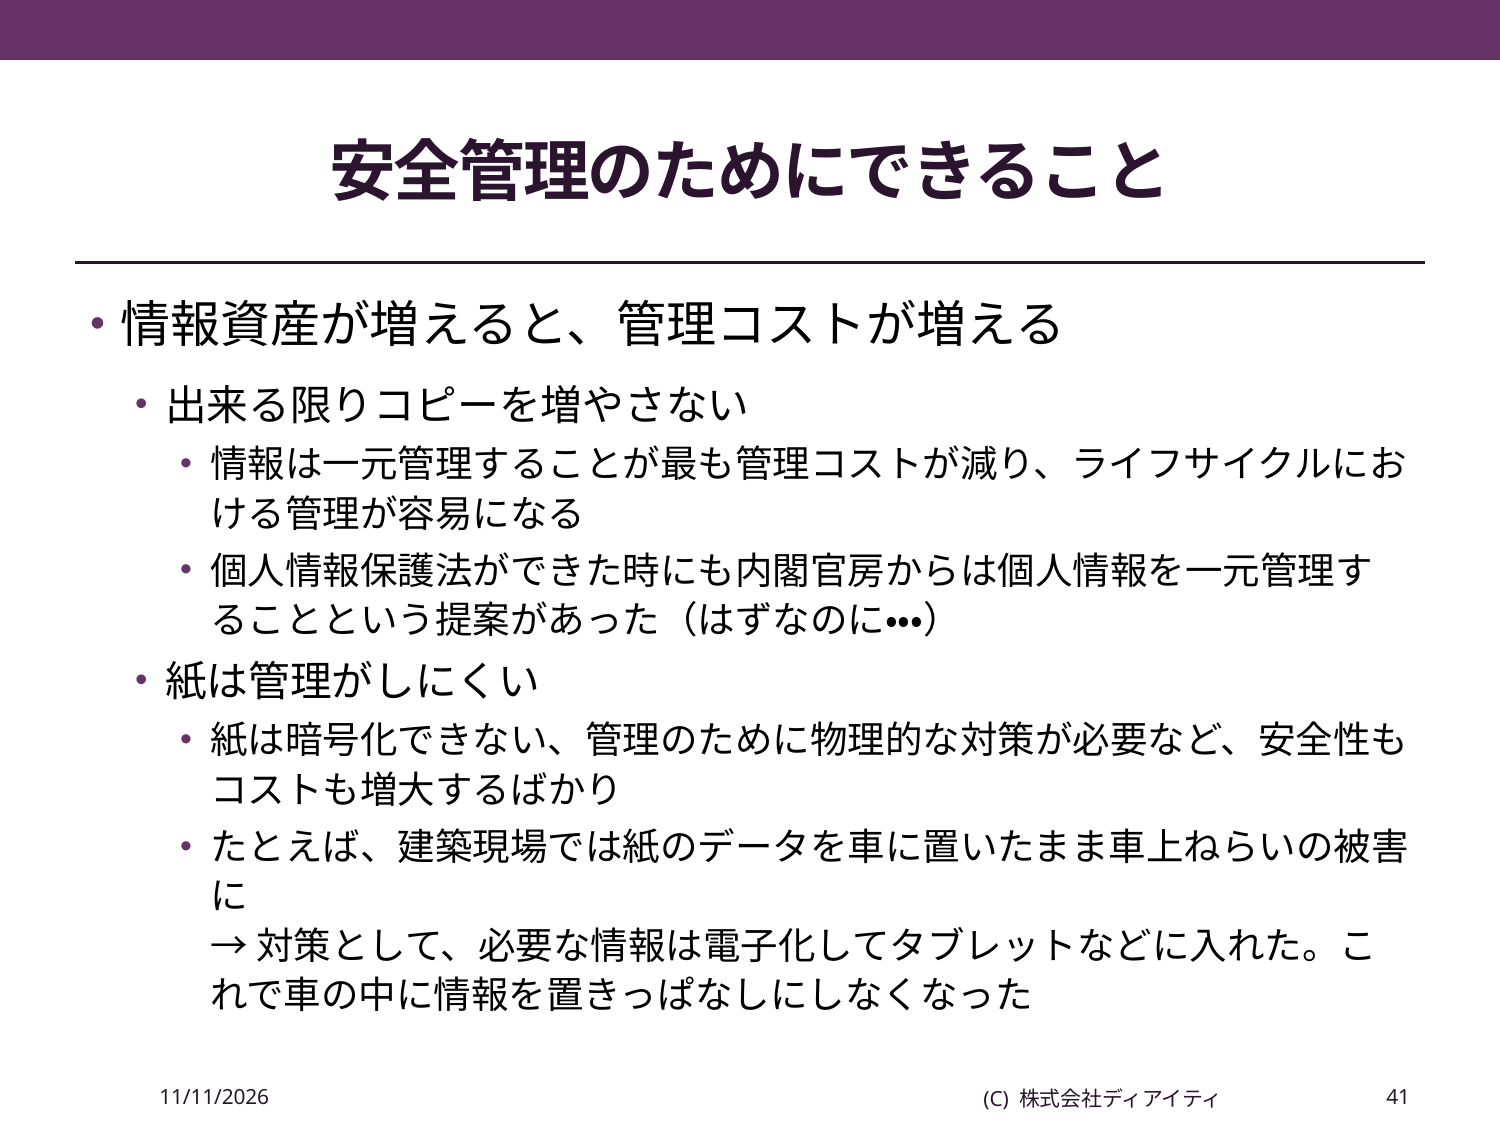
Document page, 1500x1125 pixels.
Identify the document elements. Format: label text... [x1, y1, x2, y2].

list 情報資産が増えると、管理コストが増える 出来る限りコピーを増やさない 情報は一元管理することが最も管理コストが減り、ライフサイクルにおける管理が容易になる 個人情報保護法ができた時にも内閣官房からは個人情報を一元管理することという提案があった（はずなのに・・・） 紙は管理がしにくい 紙は暗号化できない、管理のために物理的な対策が必要など、安全性もコストも増大するばかり たとえば、建築現場では紙のデータを車に置いたまま車上ねらいの被害に → 対策として、必要な情報は電子化してタブレットなどに入れた。これで車の中に情報を置きっぱなしにしなくなった [75, 278, 1425, 1063]
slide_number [75, 1071, 354, 1125]
footer (C) 株式会社ディアイティ [367, 1071, 1238, 1125]
slide_number 41 [1250, 1071, 1425, 1125]
title 安全管理のためにできること [75, 87, 1425, 250]
